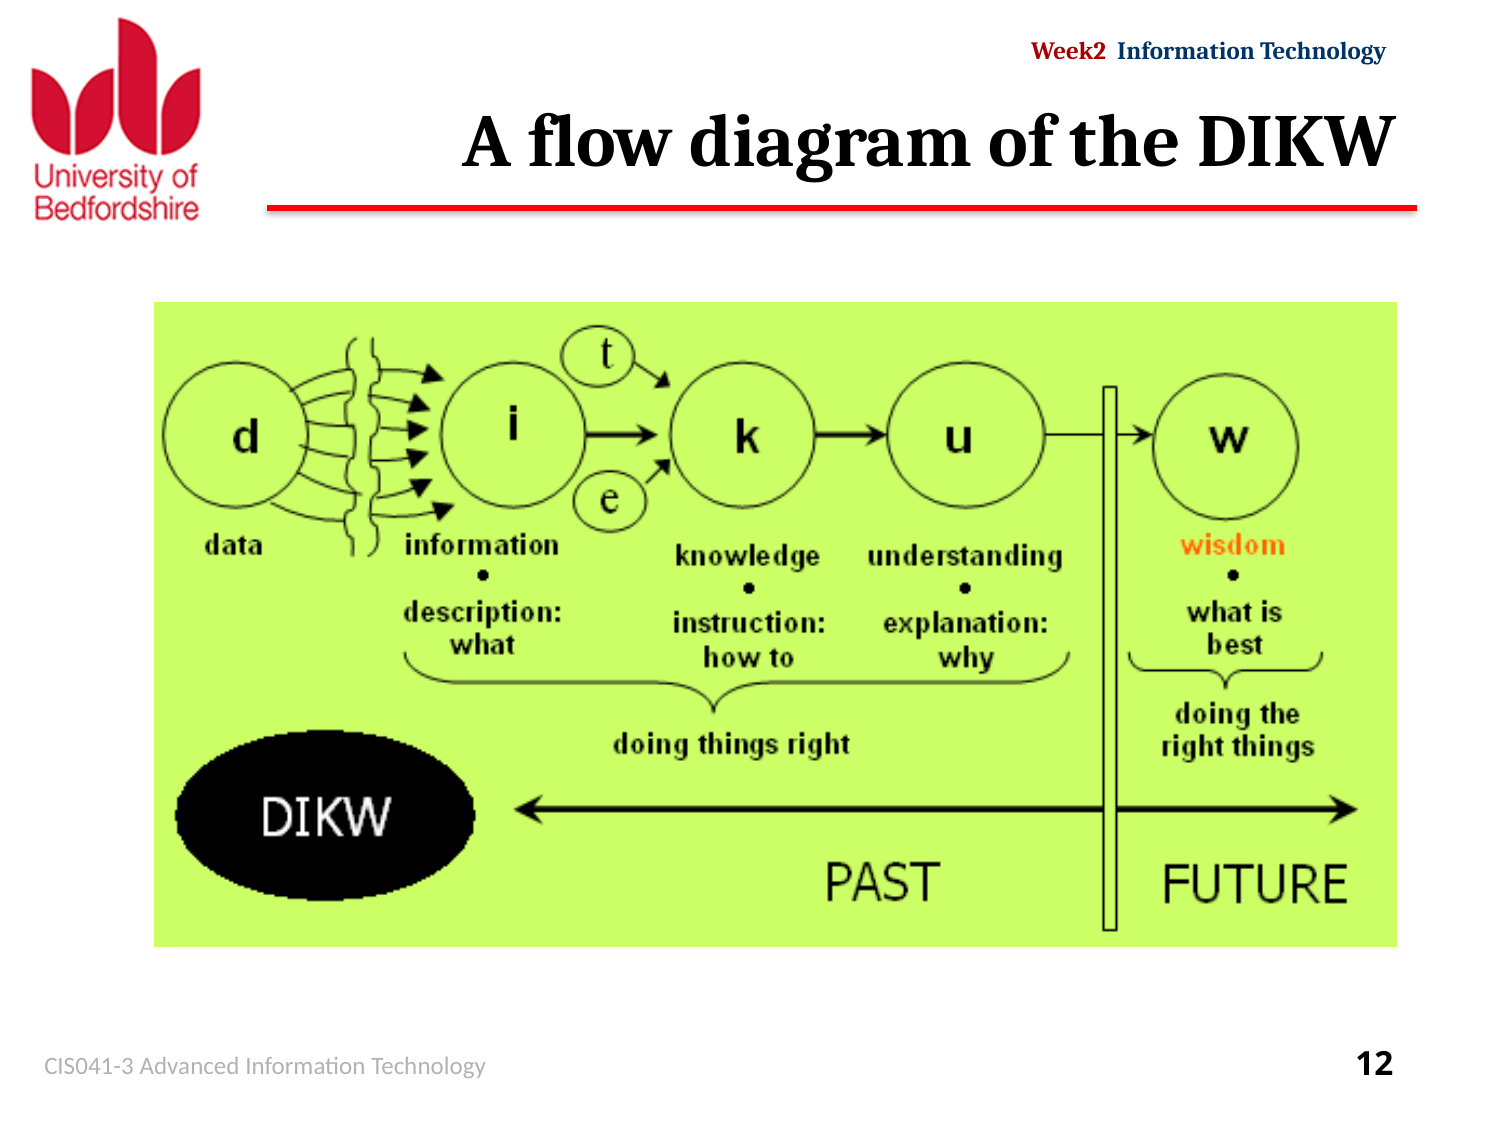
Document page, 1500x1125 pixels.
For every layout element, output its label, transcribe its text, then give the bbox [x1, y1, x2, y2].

footer CIS041-3 Advanced Information Technology [29, 1035, 750, 1095]
picture [0, 0, 237, 236]
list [154, 302, 1397, 947]
title A flow diagram of the DIKW [301, 79, 1413, 193]
